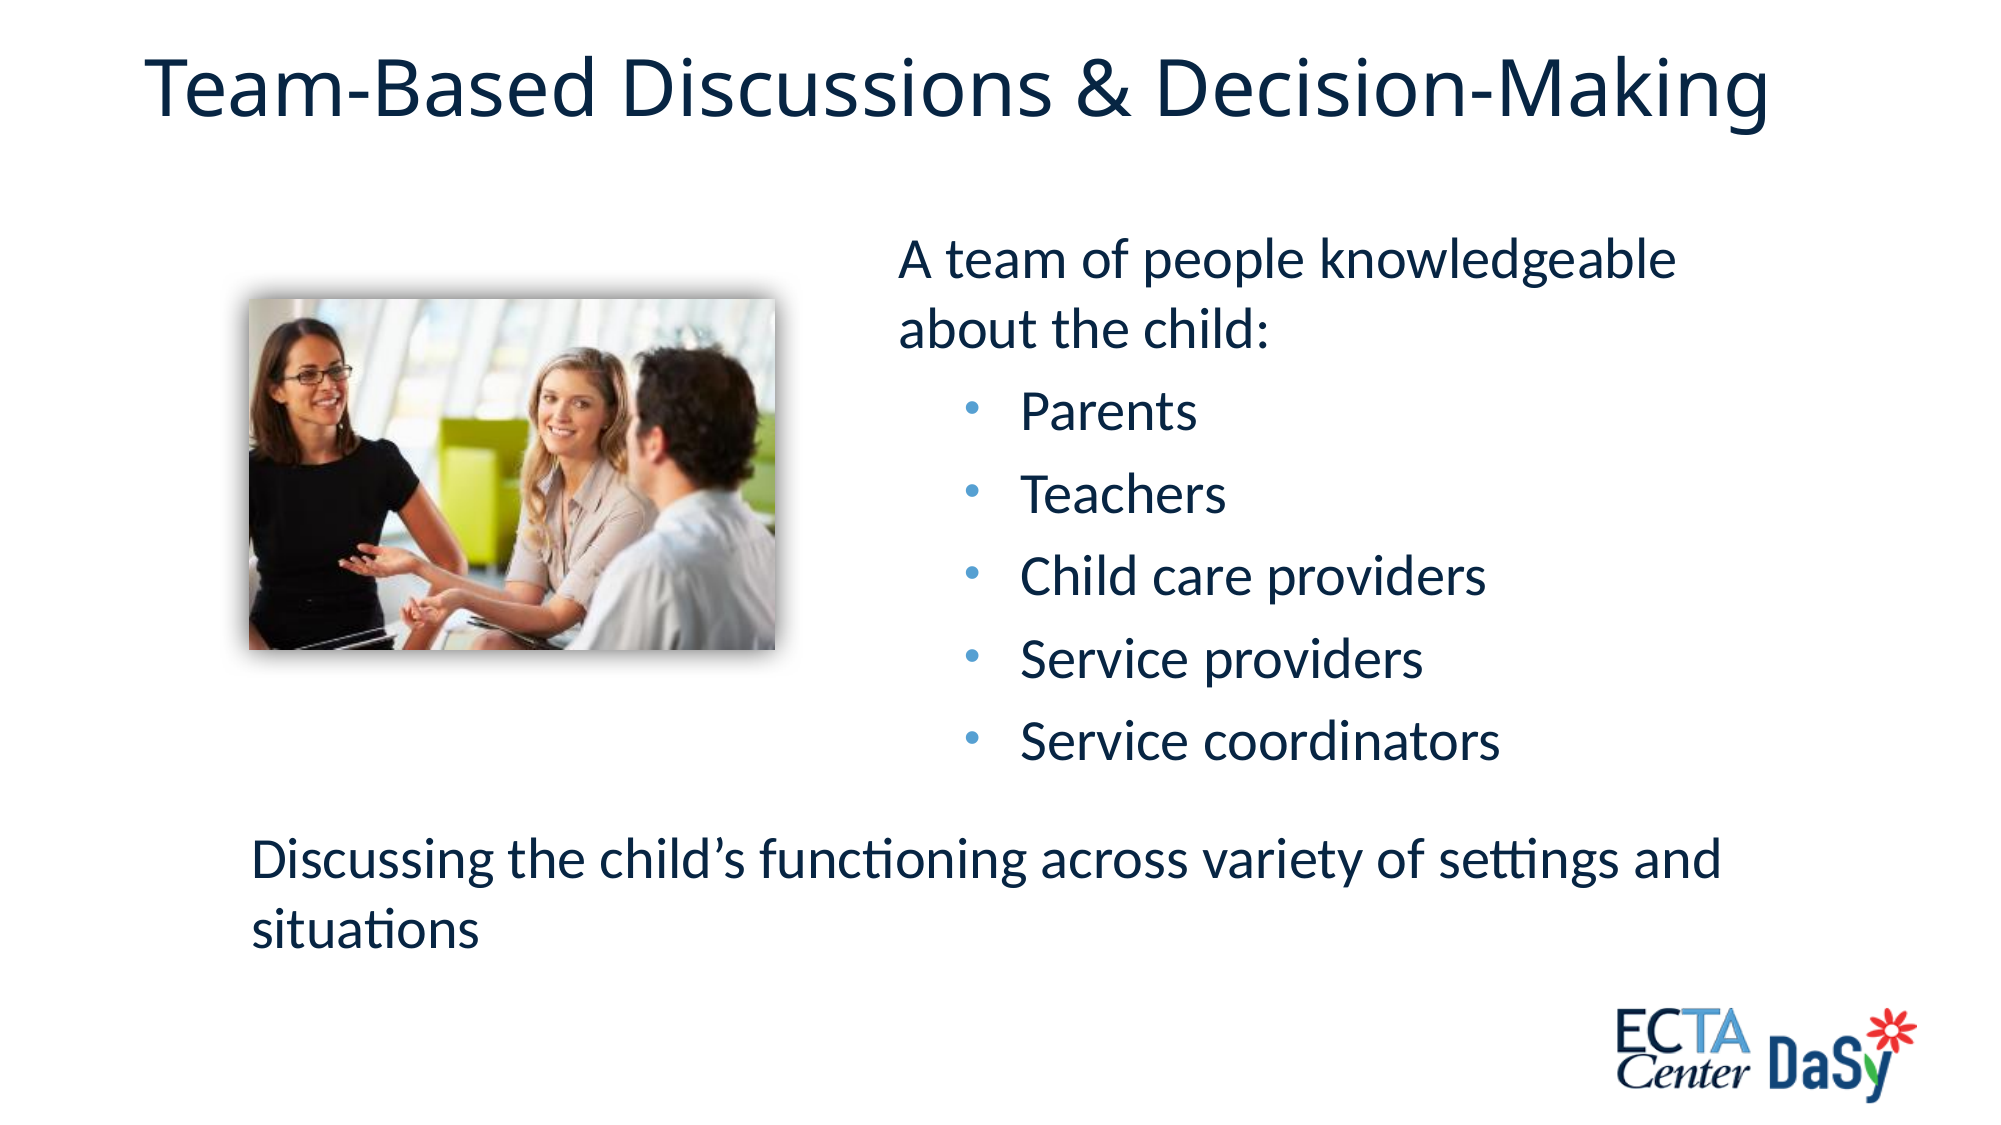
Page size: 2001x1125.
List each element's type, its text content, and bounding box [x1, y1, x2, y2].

text_box Discussing the child’s functioning across variety of settings and situations [236, 812, 1785, 968]
picture [1616, 997, 1917, 1106]
list A team of people knowledgeable about the child: Parents Teachers Child care providers Service providers Service coordinators [881, 212, 1732, 738]
title Team-Based Discussions & Decision-Making [129, 29, 1854, 138]
picture [249, 299, 776, 651]
